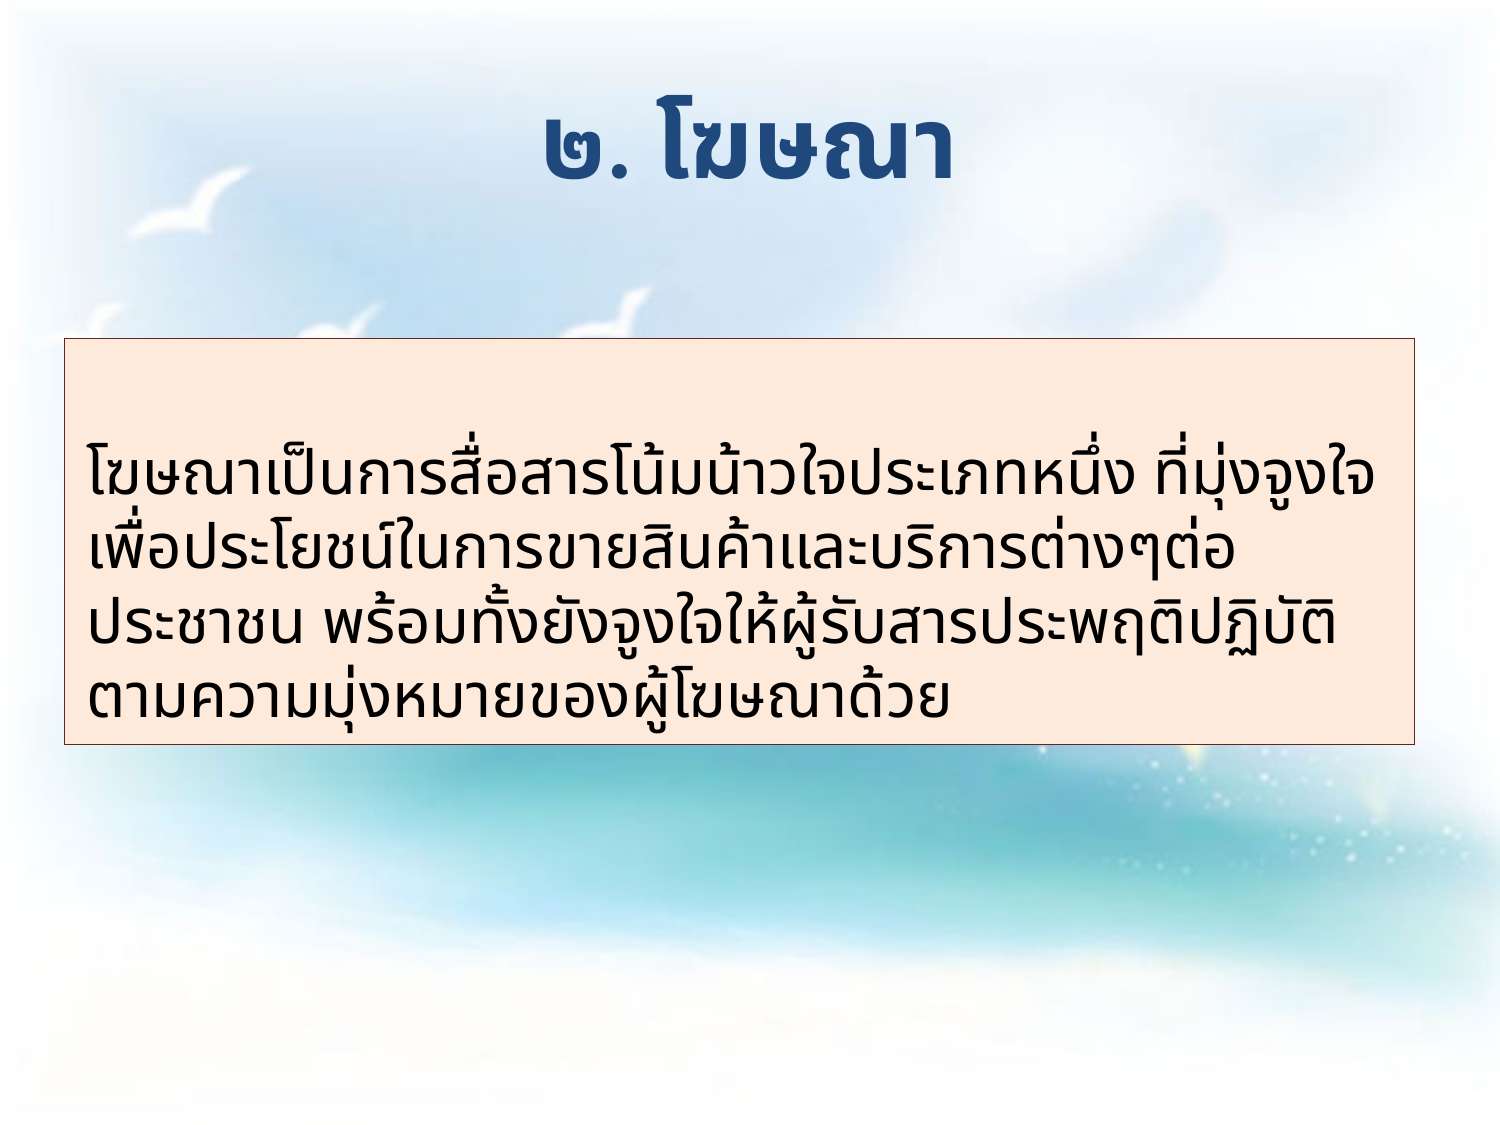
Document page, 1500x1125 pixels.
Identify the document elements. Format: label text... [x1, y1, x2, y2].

picture [0, 0, 1500, 1125]
list โฆษณาเป็นการสื่อสารโน้มน้าวใจประเภทหนึ่ง ที่มุ่งจูงใจเพื่อประโยชน์ในการขายสินค้าและบริการต่างๆต่อประชาชน พร้อมทั้งยังจูงใจให้ผู้รับสารประพฤติปฏิบัติตามความมุ่งหมายของผู้โฆษณาด้วย [64, 338, 1415, 745]
title ๒. โฆษณา [75, 45, 1425, 233]
